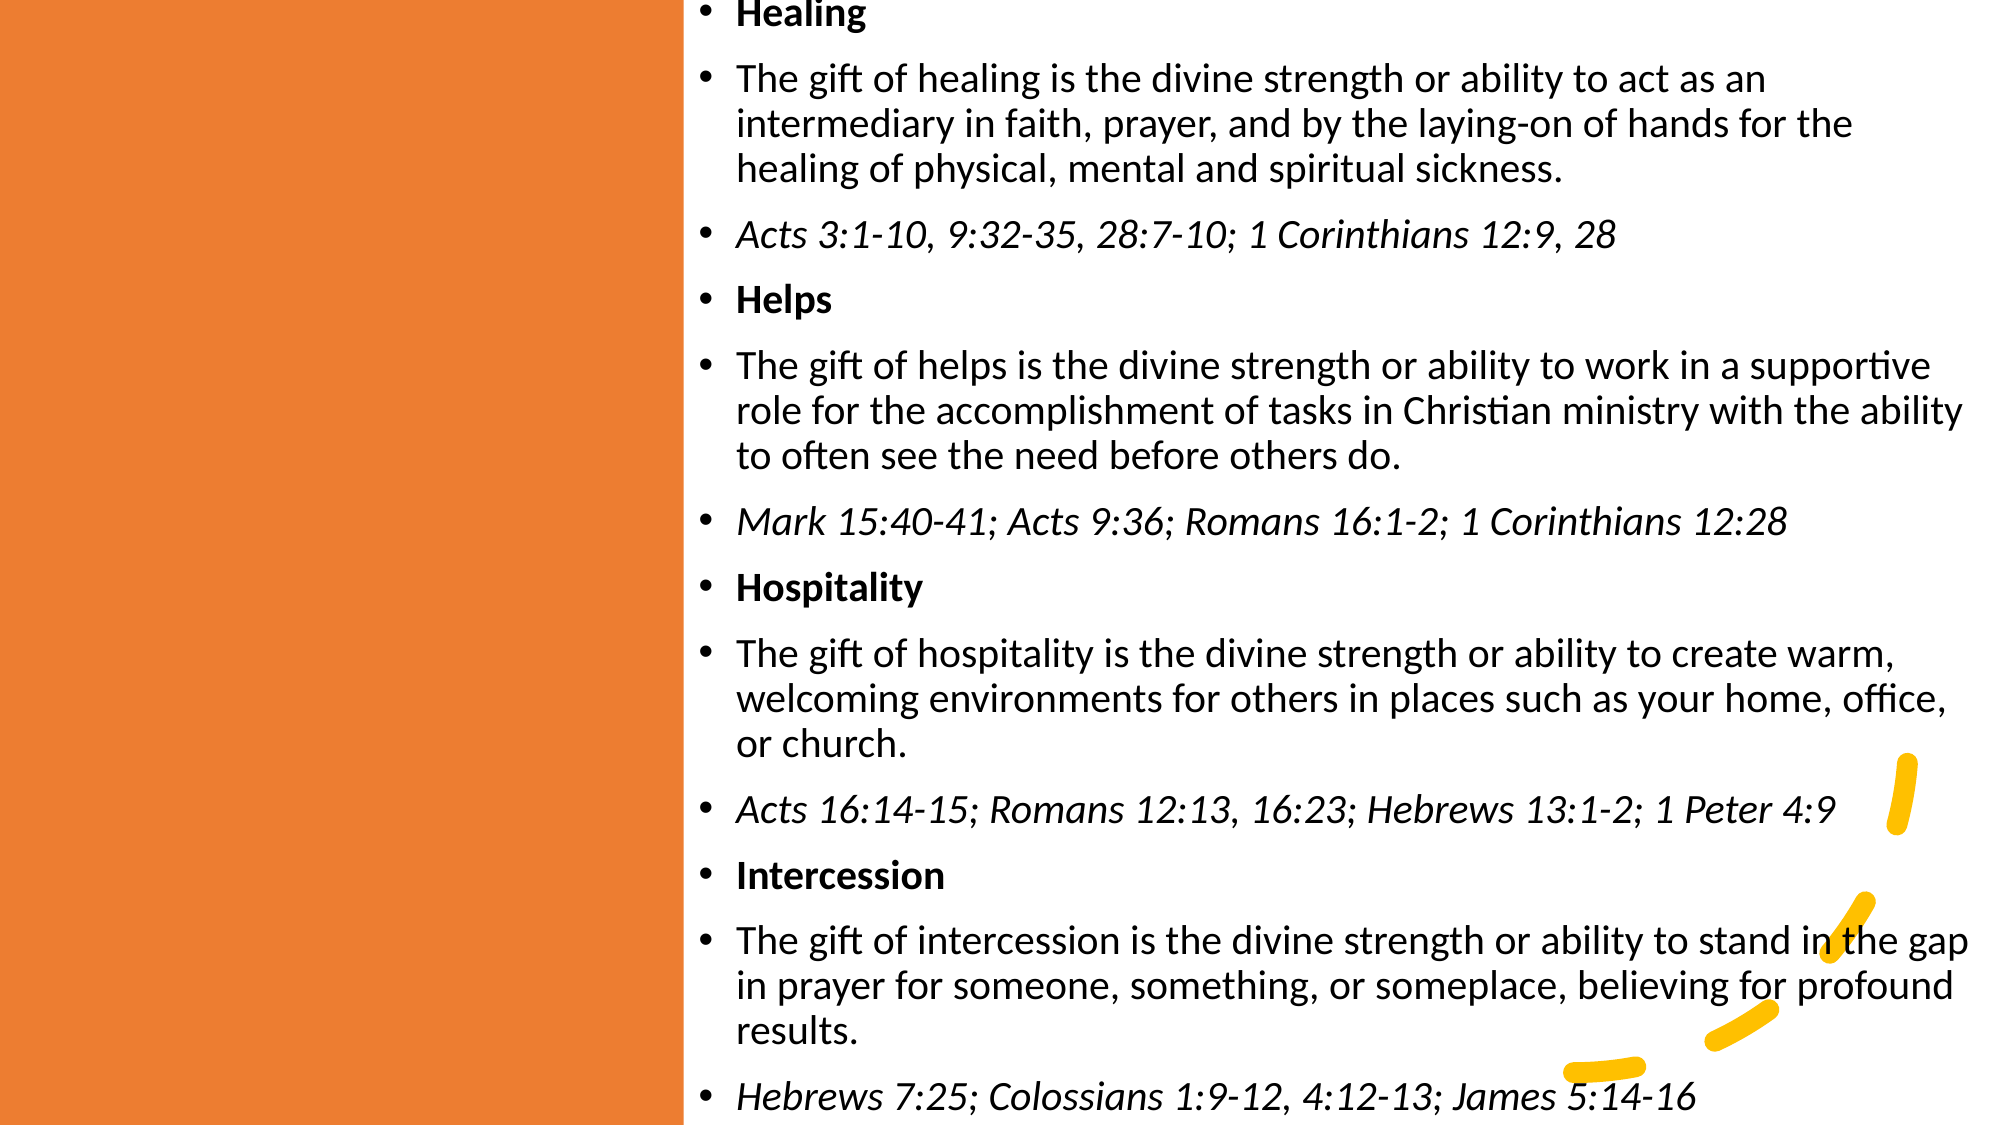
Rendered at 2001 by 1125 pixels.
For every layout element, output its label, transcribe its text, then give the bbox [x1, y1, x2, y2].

text_box [685, 1014, 2000, 1125]
text_box [685, 0, 2000, 96]
text_box [0, 0, 685, 1125]
text_box [1572, 1014, 1764, 1074]
text_box Healing The gift of healing is the divine strength or ability to act as an intermediary in faith, prayer, and by the laying-on of hands for the healing of physical, mental and spiritual sickness. Acts 3:1-10, 9:32-35, 28:7-10; 1 Corinthians 12:9, 28 Helps The gift of helps is the divine strength or ability to work in a supportive role for the accomplishment of tasks in Christian ministry with the ability to often see the need before others do. Mark 15:40-41; Acts 9:36; Romans 16:1-2; 1 Corinthians 12:28 Hospitality The gift of hospitality is the divine strength or ability to create warm, welcoming environments for others in places such as your home, office, or church. Acts 16:14-15; Romans 12:13, 16:23; Hebrews 13:1-2; 1 Peter 4:9 Intercession The gift of intercession is the divine strength or ability to stand in the gap in prayer for someone, something, or someplace, believing for profound results. Hebrews 7:25; Colossians 1:9-12, 4:12-13; James 5:14-16 [683, 96, 2000, 1014]
